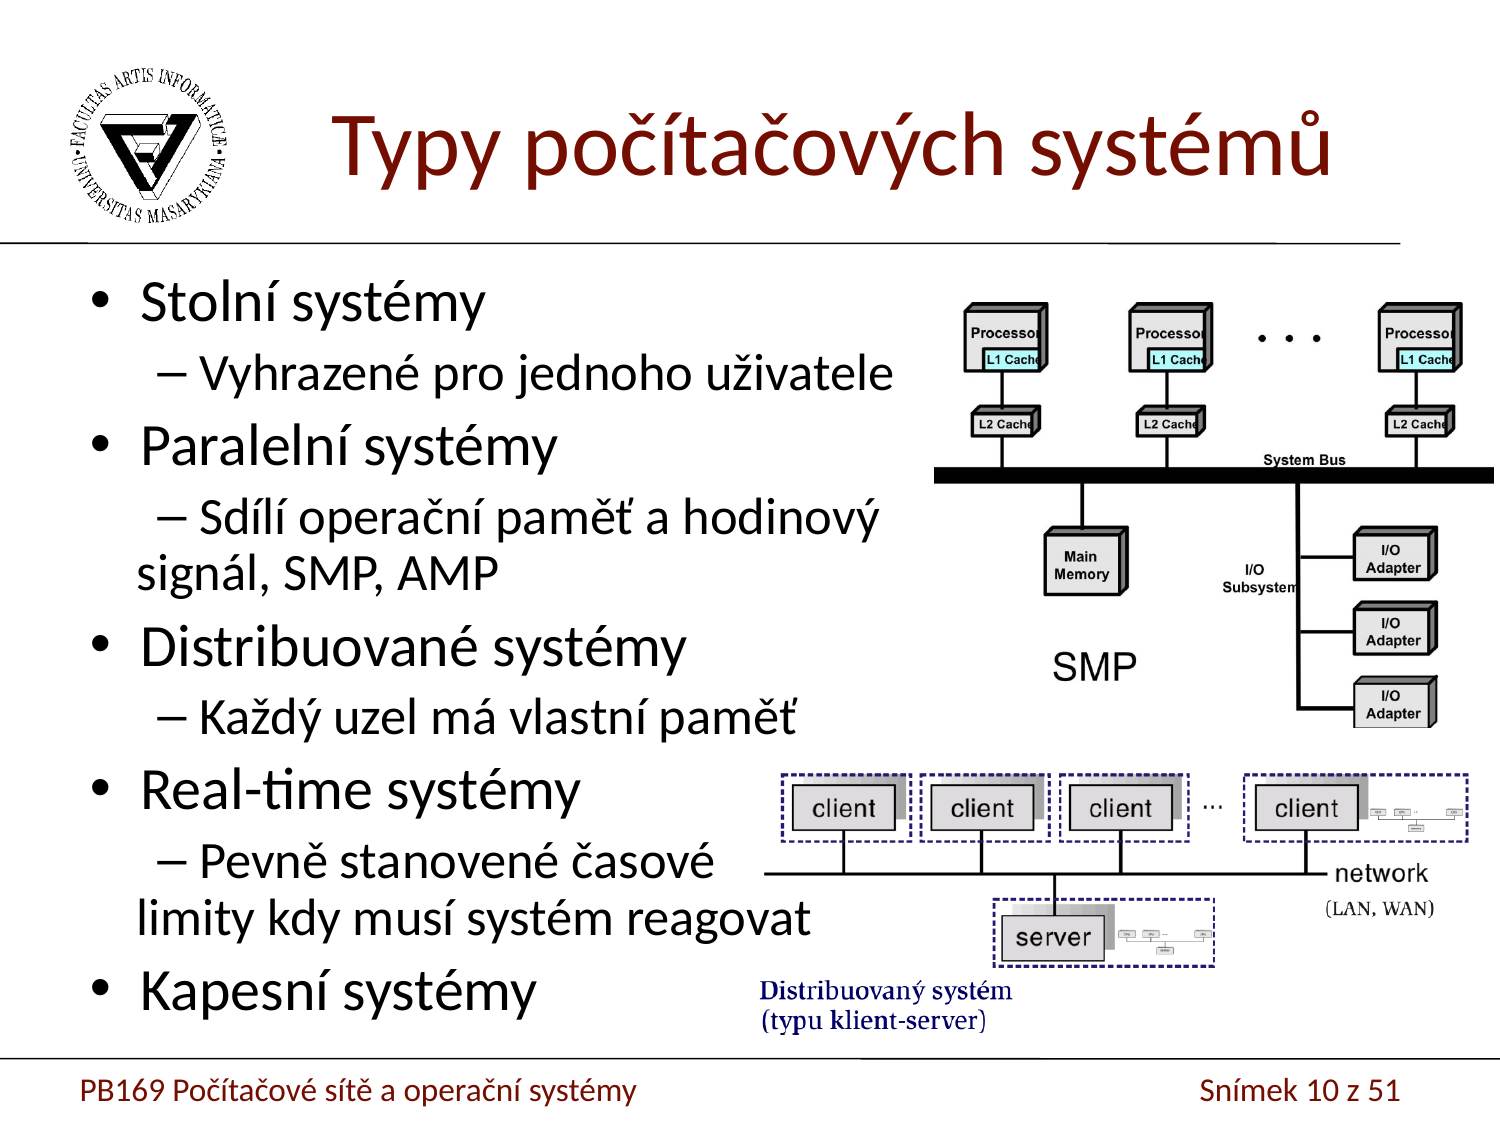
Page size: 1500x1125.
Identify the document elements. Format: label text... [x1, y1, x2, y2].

picture [70, 66, 231, 223]
picture [746, 764, 1495, 1047]
text_box Typy počítačových systémů [242, 45, 1425, 233]
picture [934, 302, 1495, 729]
text_box Stolní systémy Vyhrazené pro jednoho uživatele Paralelní systémy Sdílí operační paměť a hodinový signál, SMP, AMP Distribuované systémy Každý uzel má vlastní paměť Real-time systémy Pevně stanovené časové limity kdy musí systém reagovat Kapesní systémy [74, 262, 1425, 1035]
